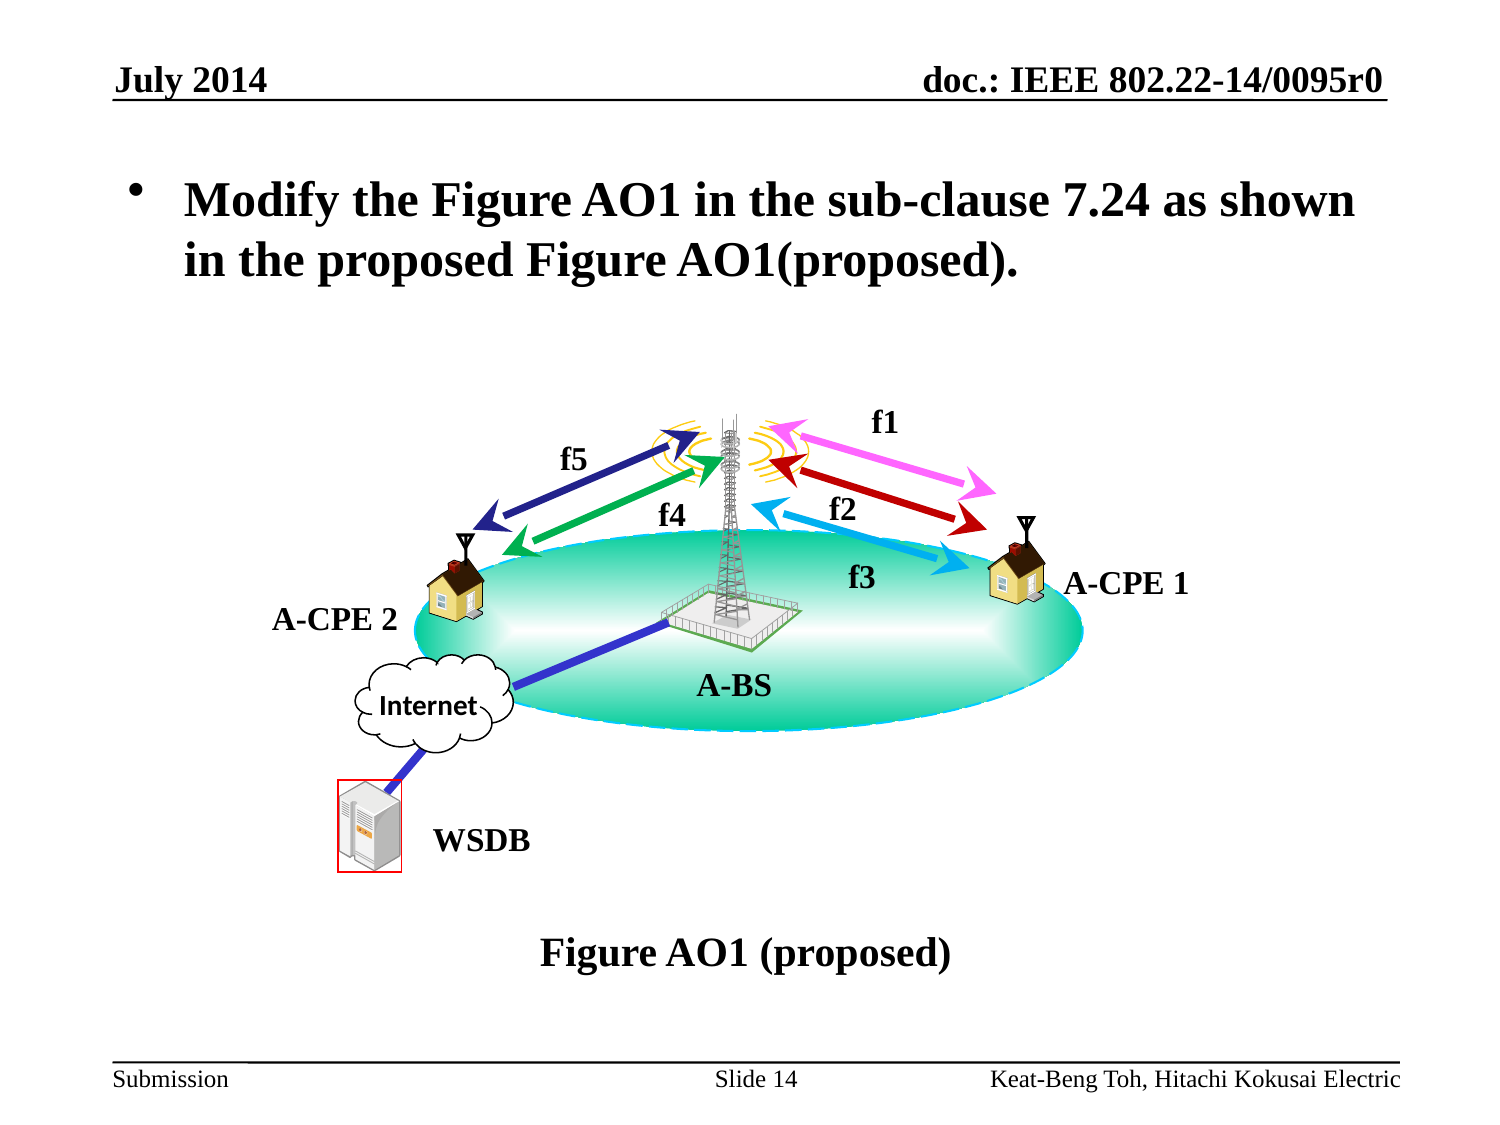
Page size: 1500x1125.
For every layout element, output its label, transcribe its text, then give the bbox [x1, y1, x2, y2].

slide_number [114, 54, 270, 101]
list Modify the Figure AO1 in the sub-clause 7.24 as shown in the proposed Figure AO1(proposed). [112, 158, 1388, 339]
slide_number Slide 14 [706, 1061, 806, 1093]
footer Keat-Beng Toh, Hitachi Kokusai Electric [983, 1061, 1402, 1093]
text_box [266, 398, 1196, 872]
text_box Figure AO1 (proposed) [525, 916, 967, 982]
